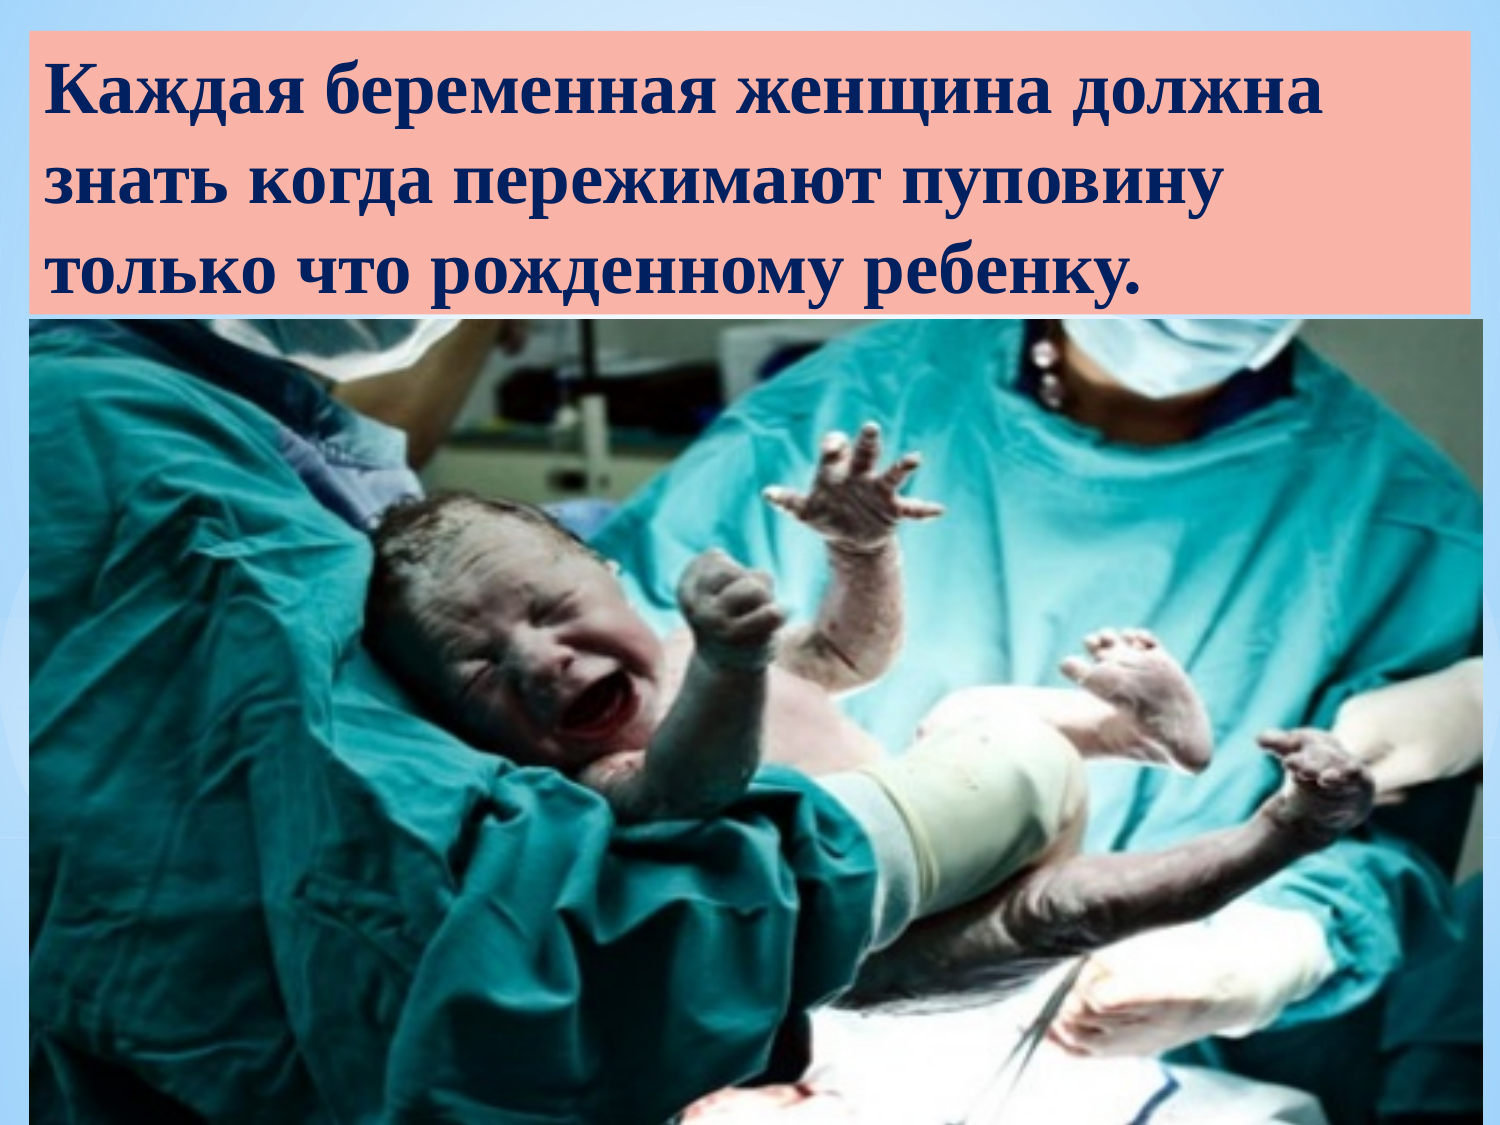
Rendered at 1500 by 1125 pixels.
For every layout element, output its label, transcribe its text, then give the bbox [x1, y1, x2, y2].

title Каждая беременная женщина должна знать когда пережимают пуповину только что рожденному ребенку. [29, 30, 1471, 315]
picture [29, 318, 1483, 1125]
picture [29, 318, 54, 329]
